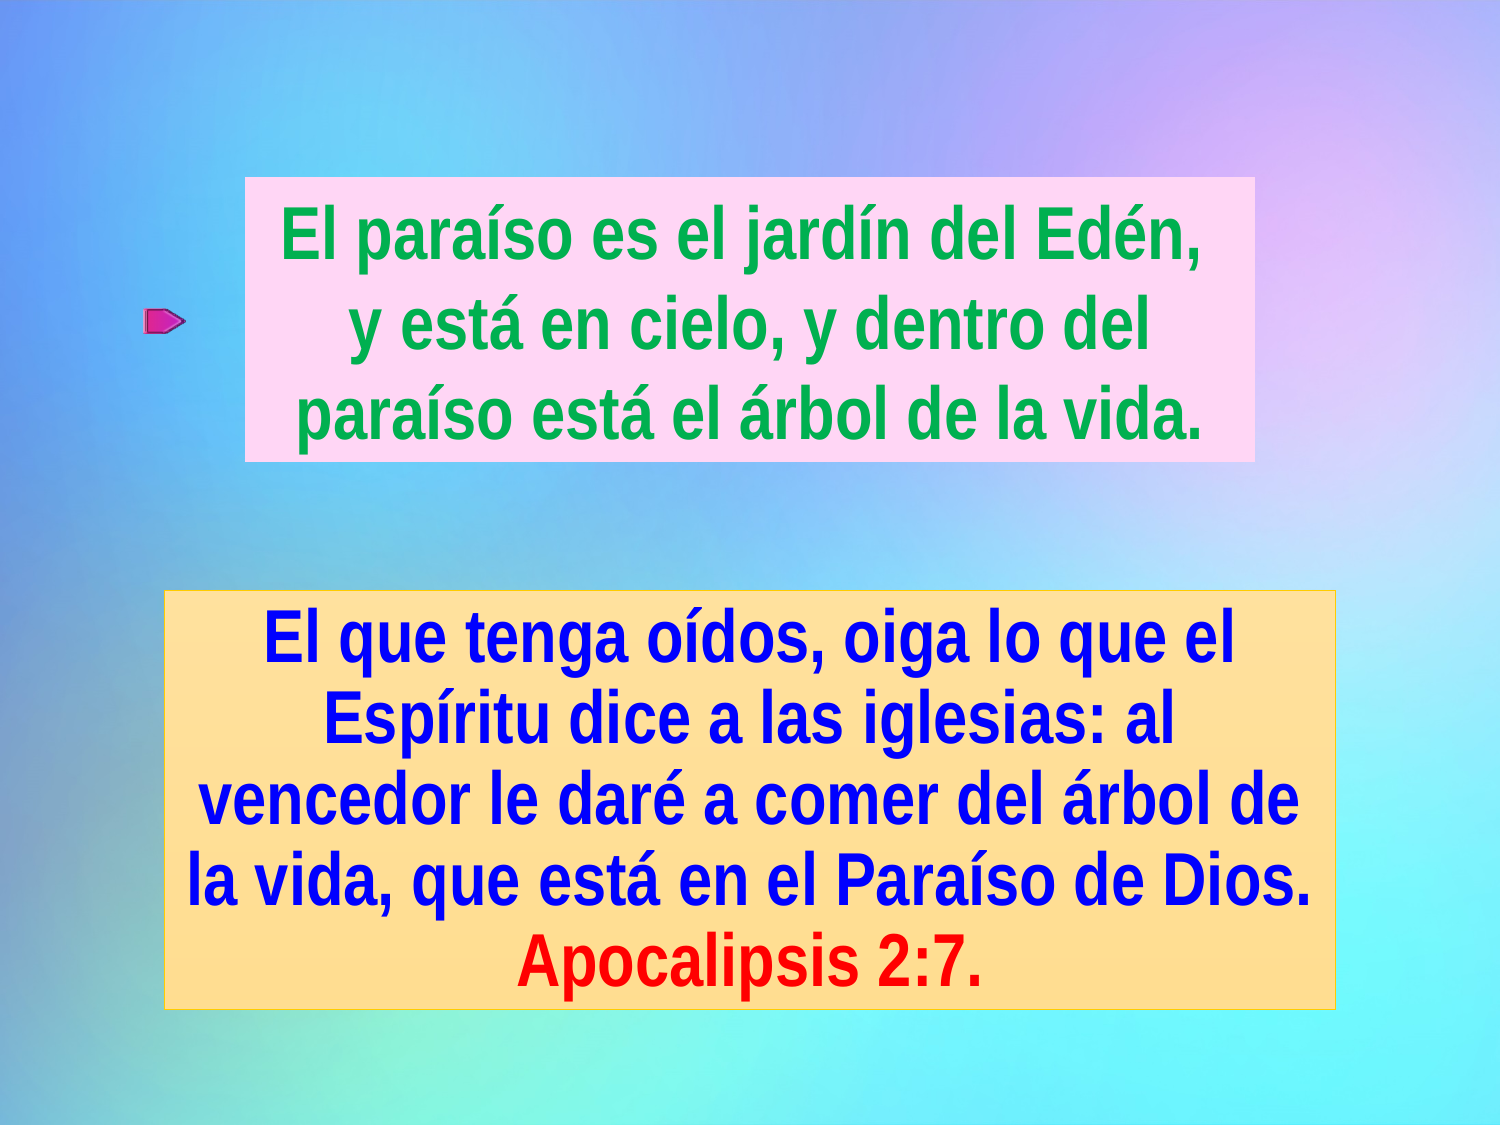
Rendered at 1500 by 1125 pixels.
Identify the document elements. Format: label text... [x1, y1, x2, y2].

text_box El que tenga oídos, oiga lo que el Espíritu dice a las iglesias: al vencedor le daré a comer del árbol de la vida, que está en el Paraíso de Dios. Apocalipsis 2:7. [164, 590, 1336, 1010]
picture [0, 0, 1500, 1125]
text_box El paraíso es el jardín del Edén, y está en cielo, y dentro del paraíso está el árbol de la vida. [245, 177, 1255, 462]
